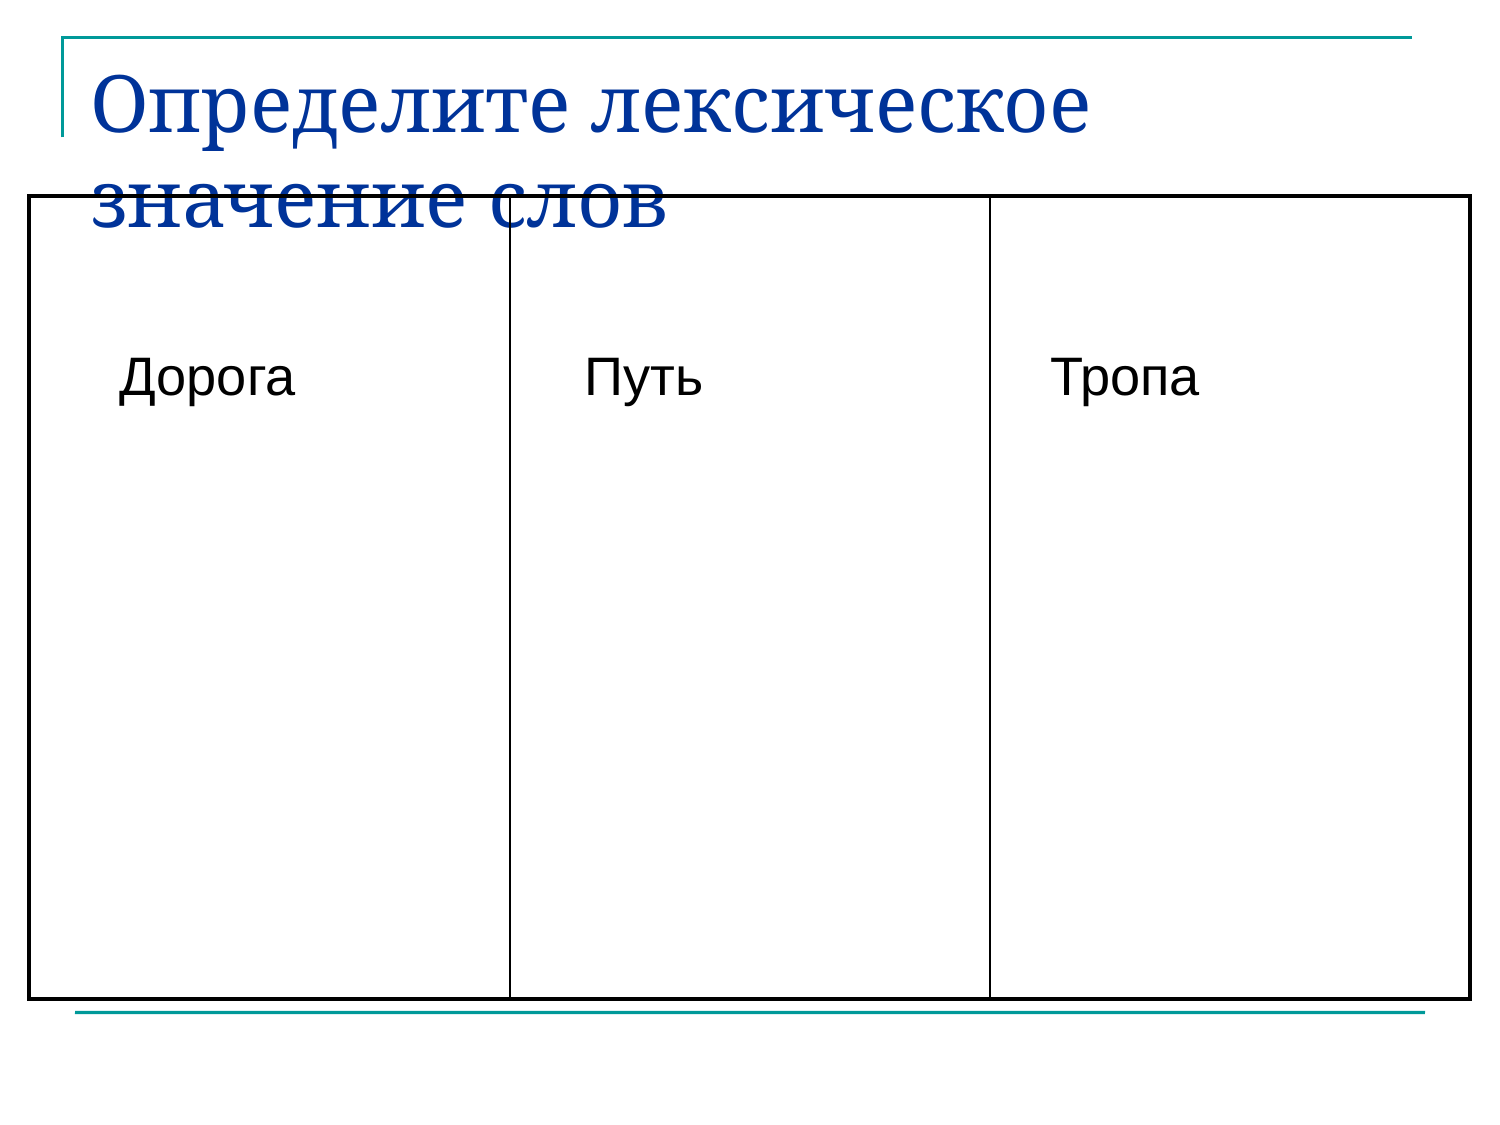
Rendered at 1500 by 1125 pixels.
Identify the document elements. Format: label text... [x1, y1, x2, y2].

table_header Тропа [991, 198, 1468, 997]
title Определите лексическое значение слов [74, 45, 1426, 194]
table_header Путь [511, 198, 989, 997]
table_header Дорога [31, 198, 509, 997]
